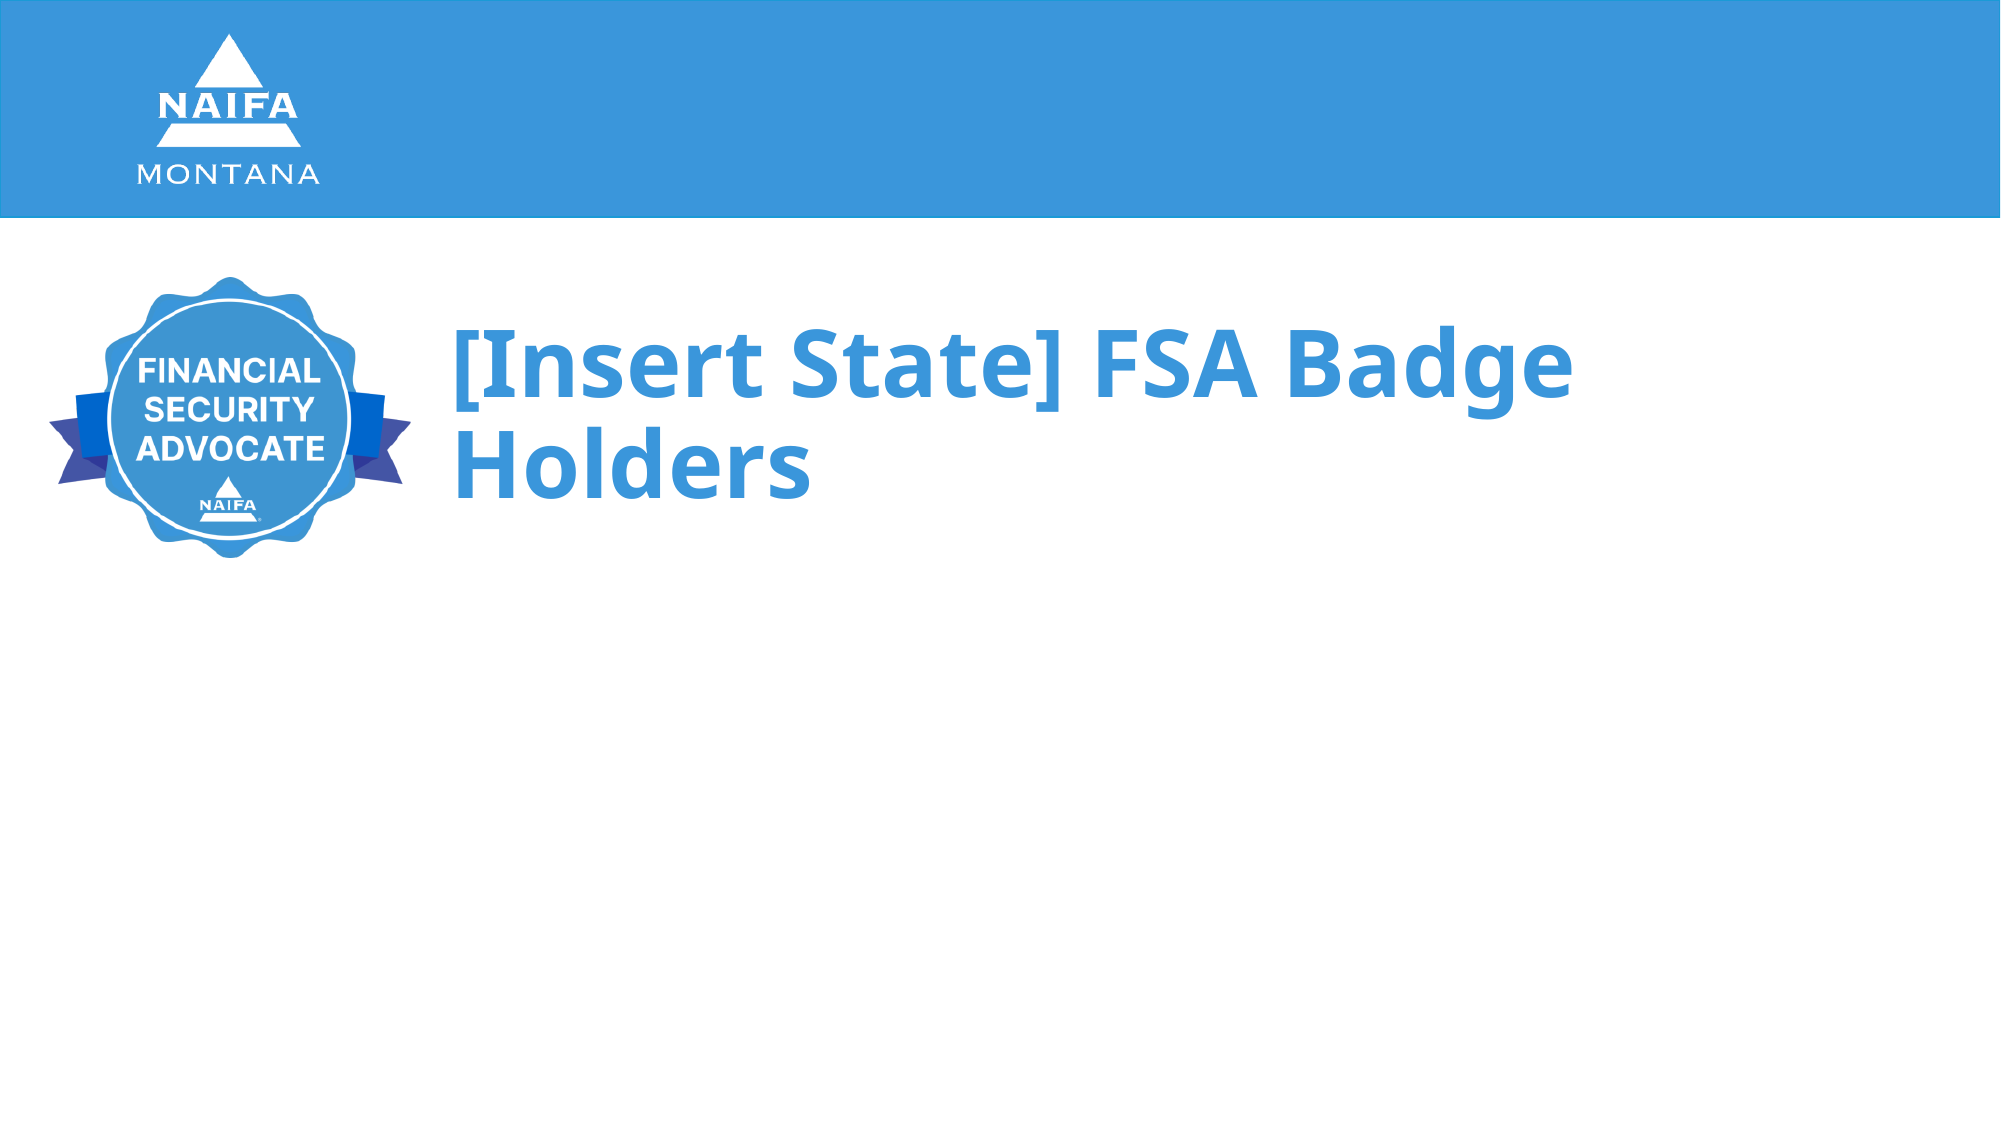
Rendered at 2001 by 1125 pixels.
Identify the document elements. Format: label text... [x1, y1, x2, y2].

picture [137, 33, 320, 184]
picture [49, 277, 411, 558]
title [Insert State] FSA Badge Holders [435, 308, 1948, 527]
